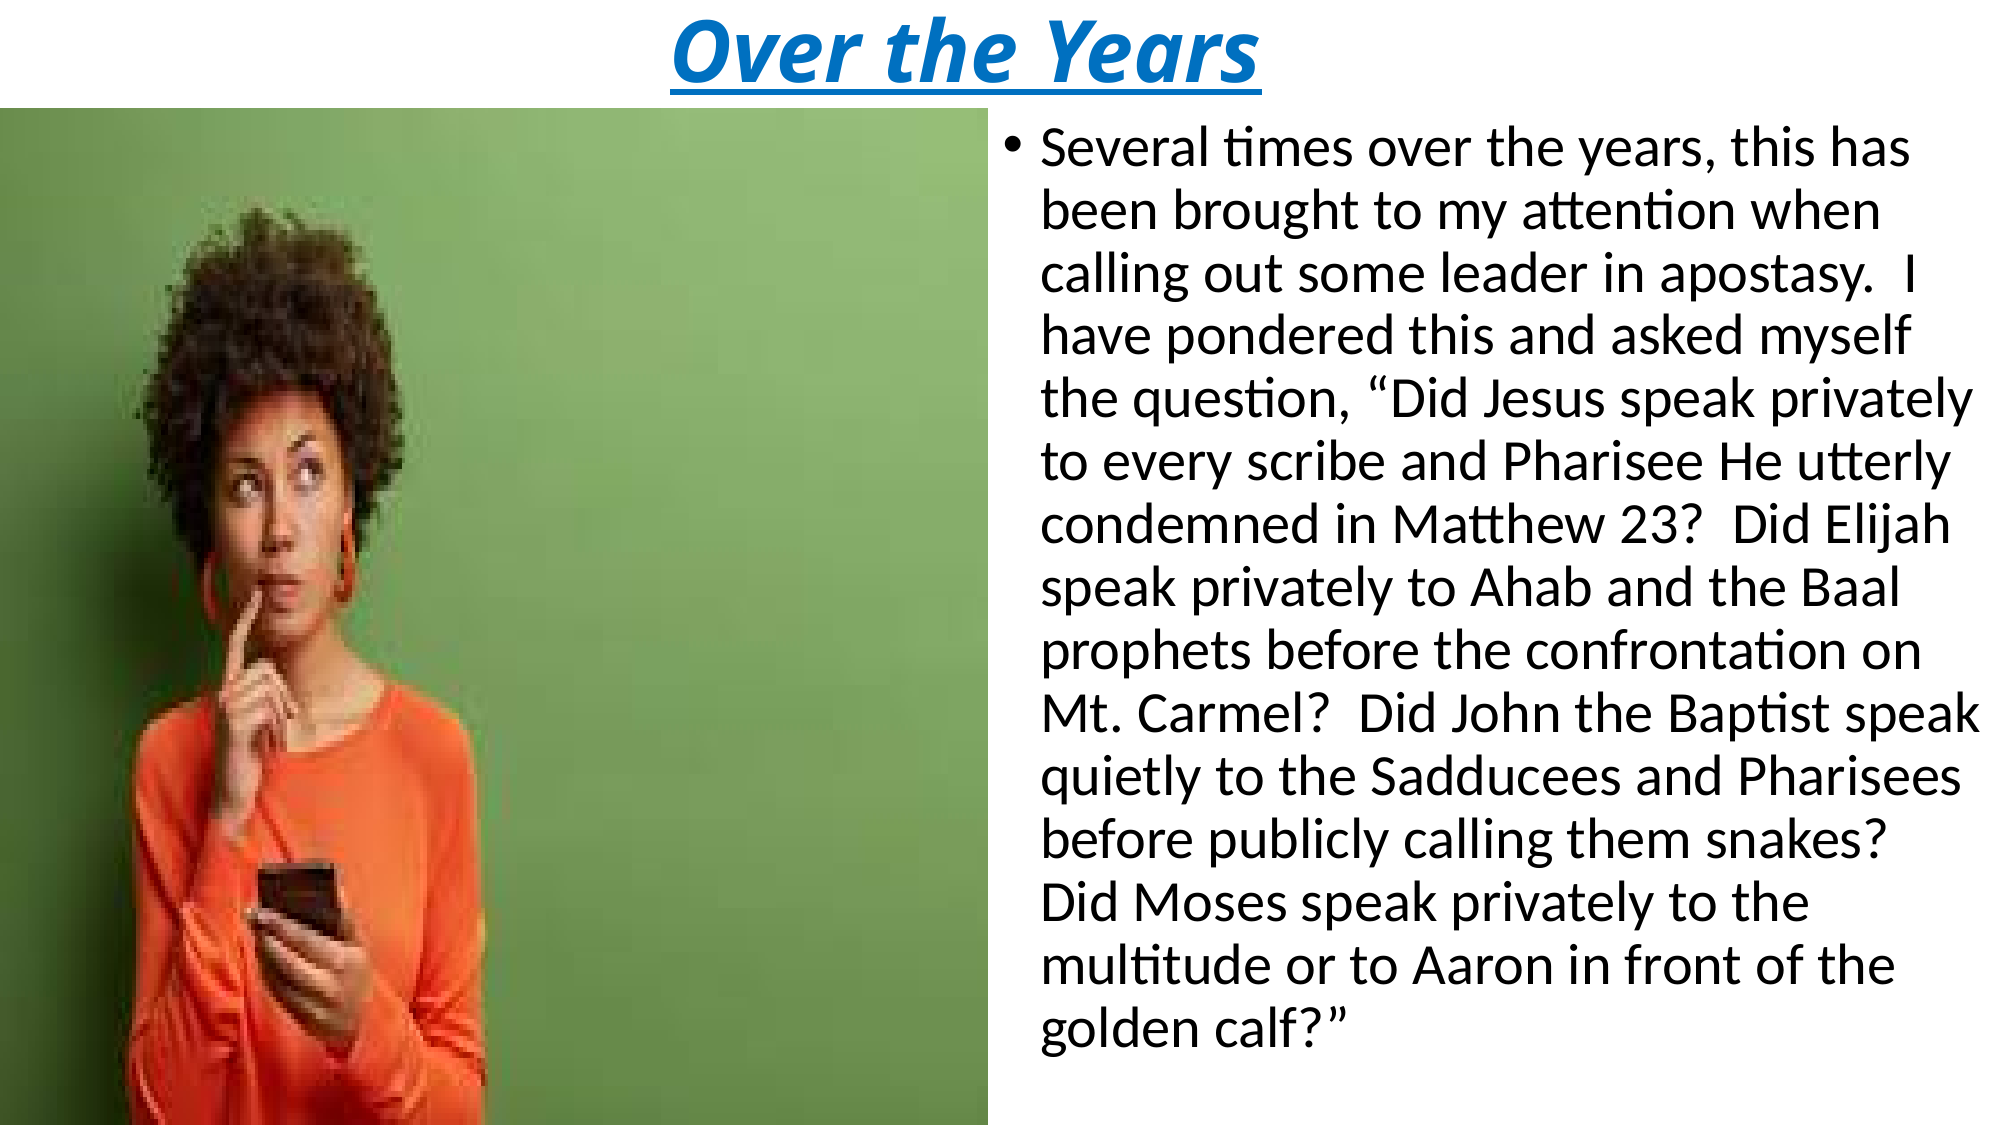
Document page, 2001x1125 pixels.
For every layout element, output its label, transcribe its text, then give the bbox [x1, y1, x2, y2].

title Over the Years [137, 0, 1863, 108]
list Several times over the years, this has been brought to my attention when calling out some leader in apostasy. I have pondered this and asked myself the question, “Did Jesus speak privately to every scribe and Pharisee He utterly condemned in Matthew 23? Did Elijah speak privately to Ahab and the Baal prophets before the confrontation on Mt. Carmel? Did John the Baptist speak quietly to the Sadducees and Pharisees before publicly calling them snakes? Did Moses speak privately to the multitude or to Aaron in front of the golden calf?” [988, 108, 2000, 1125]
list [0, 108, 988, 1125]
